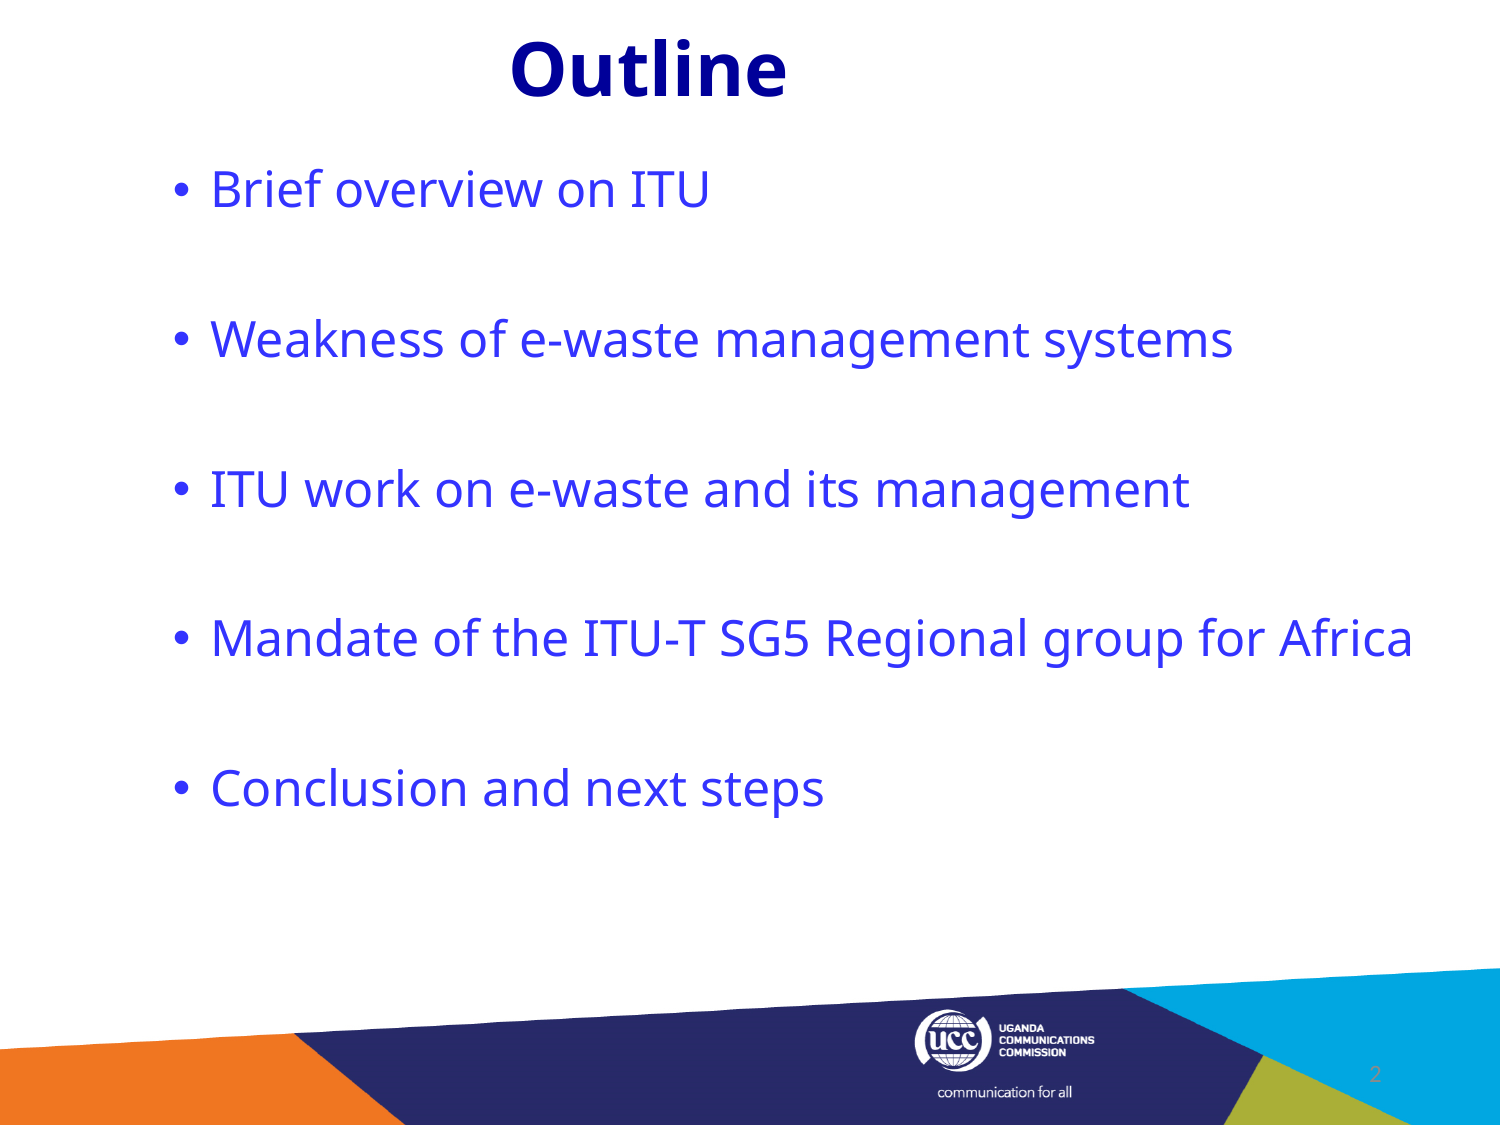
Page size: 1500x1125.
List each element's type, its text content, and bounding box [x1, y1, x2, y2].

list Brief overview on ITU Weakness of e-waste management systems ITU work on e-waste and its management Mandate of the ITU-T SG5 Regional group for Africa Conclusion and next steps [157, 157, 1452, 872]
title Outline [238, 13, 1060, 132]
picture [0, 966, 1500, 1125]
